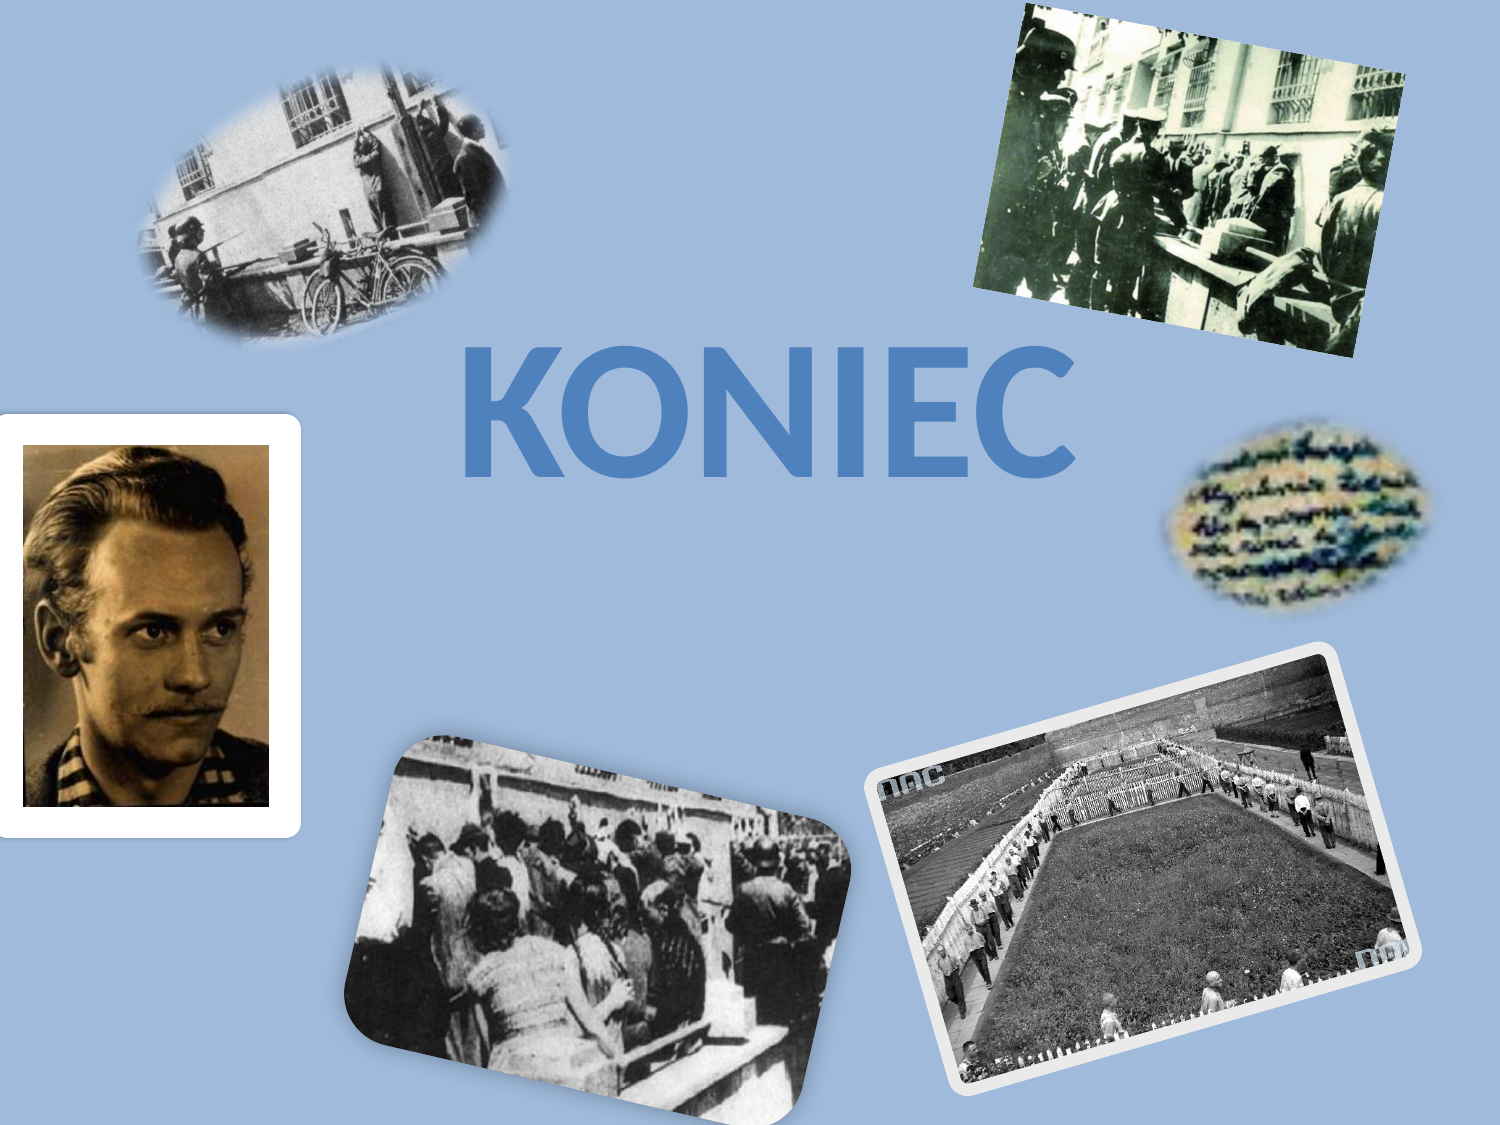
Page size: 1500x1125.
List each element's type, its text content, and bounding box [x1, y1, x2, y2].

picture [344, 735, 852, 1125]
picture [881, 659, 1408, 1078]
picture [23, 445, 270, 808]
picture [1148, 409, 1449, 627]
picture [119, 63, 530, 349]
picture [973, 3, 1405, 357]
text_box Koniec [187, 269, 1348, 525]
